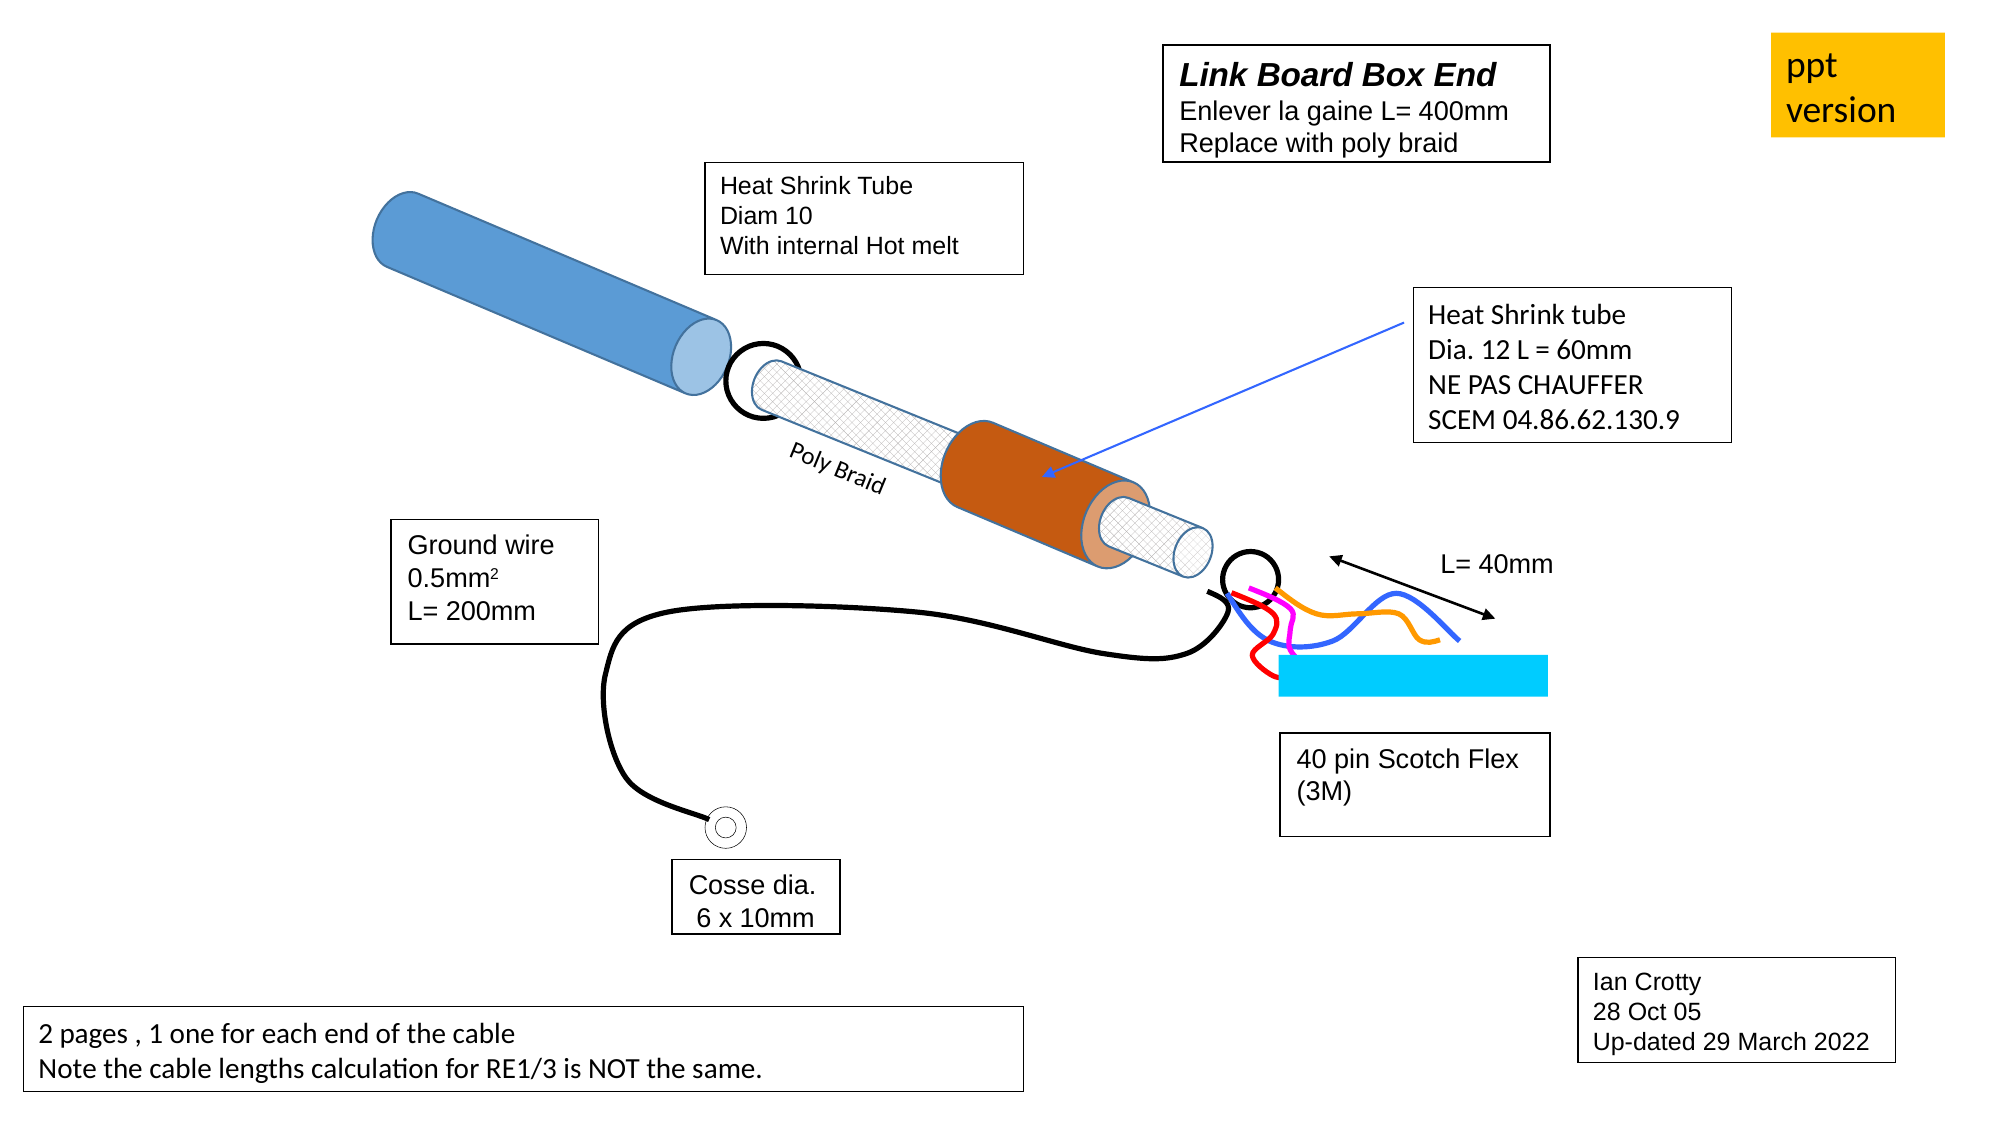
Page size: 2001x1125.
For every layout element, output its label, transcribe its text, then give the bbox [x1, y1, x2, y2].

text_box [1278, 654, 1548, 697]
text_box [603, 591, 1229, 819]
text_box Ground wire 0.5mm2 L= 200mm [391, 519, 599, 645]
text_box Poly Braid [769, 421, 922, 519]
text_box L= 40mm [1423, 538, 1603, 597]
text_box Cosse dia. 6 x 10mm [672, 859, 841, 935]
text_box ppt version [1771, 32, 1945, 138]
text_box [1365, 593, 1460, 641]
text_box [1097, 495, 1214, 579]
text_box [1041, 322, 1405, 478]
text_box [725, 343, 798, 419]
text_box Heat Shrink tube Dia. 12 L = 60mm NE PAS CHAUFFER SCEM 04.86.62.130.9 [1413, 287, 1732, 443]
text_box [1275, 587, 1441, 643]
text_box 40 pin Scotch Flex (3M) [1280, 732, 1550, 837]
text_box [939, 419, 1151, 570]
text_box [1288, 605, 1405, 647]
text_box 2 pages , 1 one for each end of the cable Note the cable lengths calculation for RE1/3 is NOT the same. [23, 1006, 1024, 1092]
text_box [1222, 551, 1279, 599]
text_box [1329, 554, 1496, 621]
text_box [371, 191, 733, 397]
text_box [1231, 592, 1278, 678]
text_box Ian Crotty 28 Oct 05 Up-dated 29 March 2022 [1577, 957, 1896, 1063]
text_box Link Board Box End Enlever la gaine L= 400mm Replace with poly braid [1162, 44, 1550, 163]
text_box [1248, 587, 1299, 654]
text_box [1268, 627, 1289, 647]
text_box [705, 806, 747, 849]
text_box [1227, 593, 1266, 640]
text_box Heat Shrink Tube Diam 10 With internal Hot melt [705, 162, 1024, 275]
text_box [750, 359, 958, 484]
